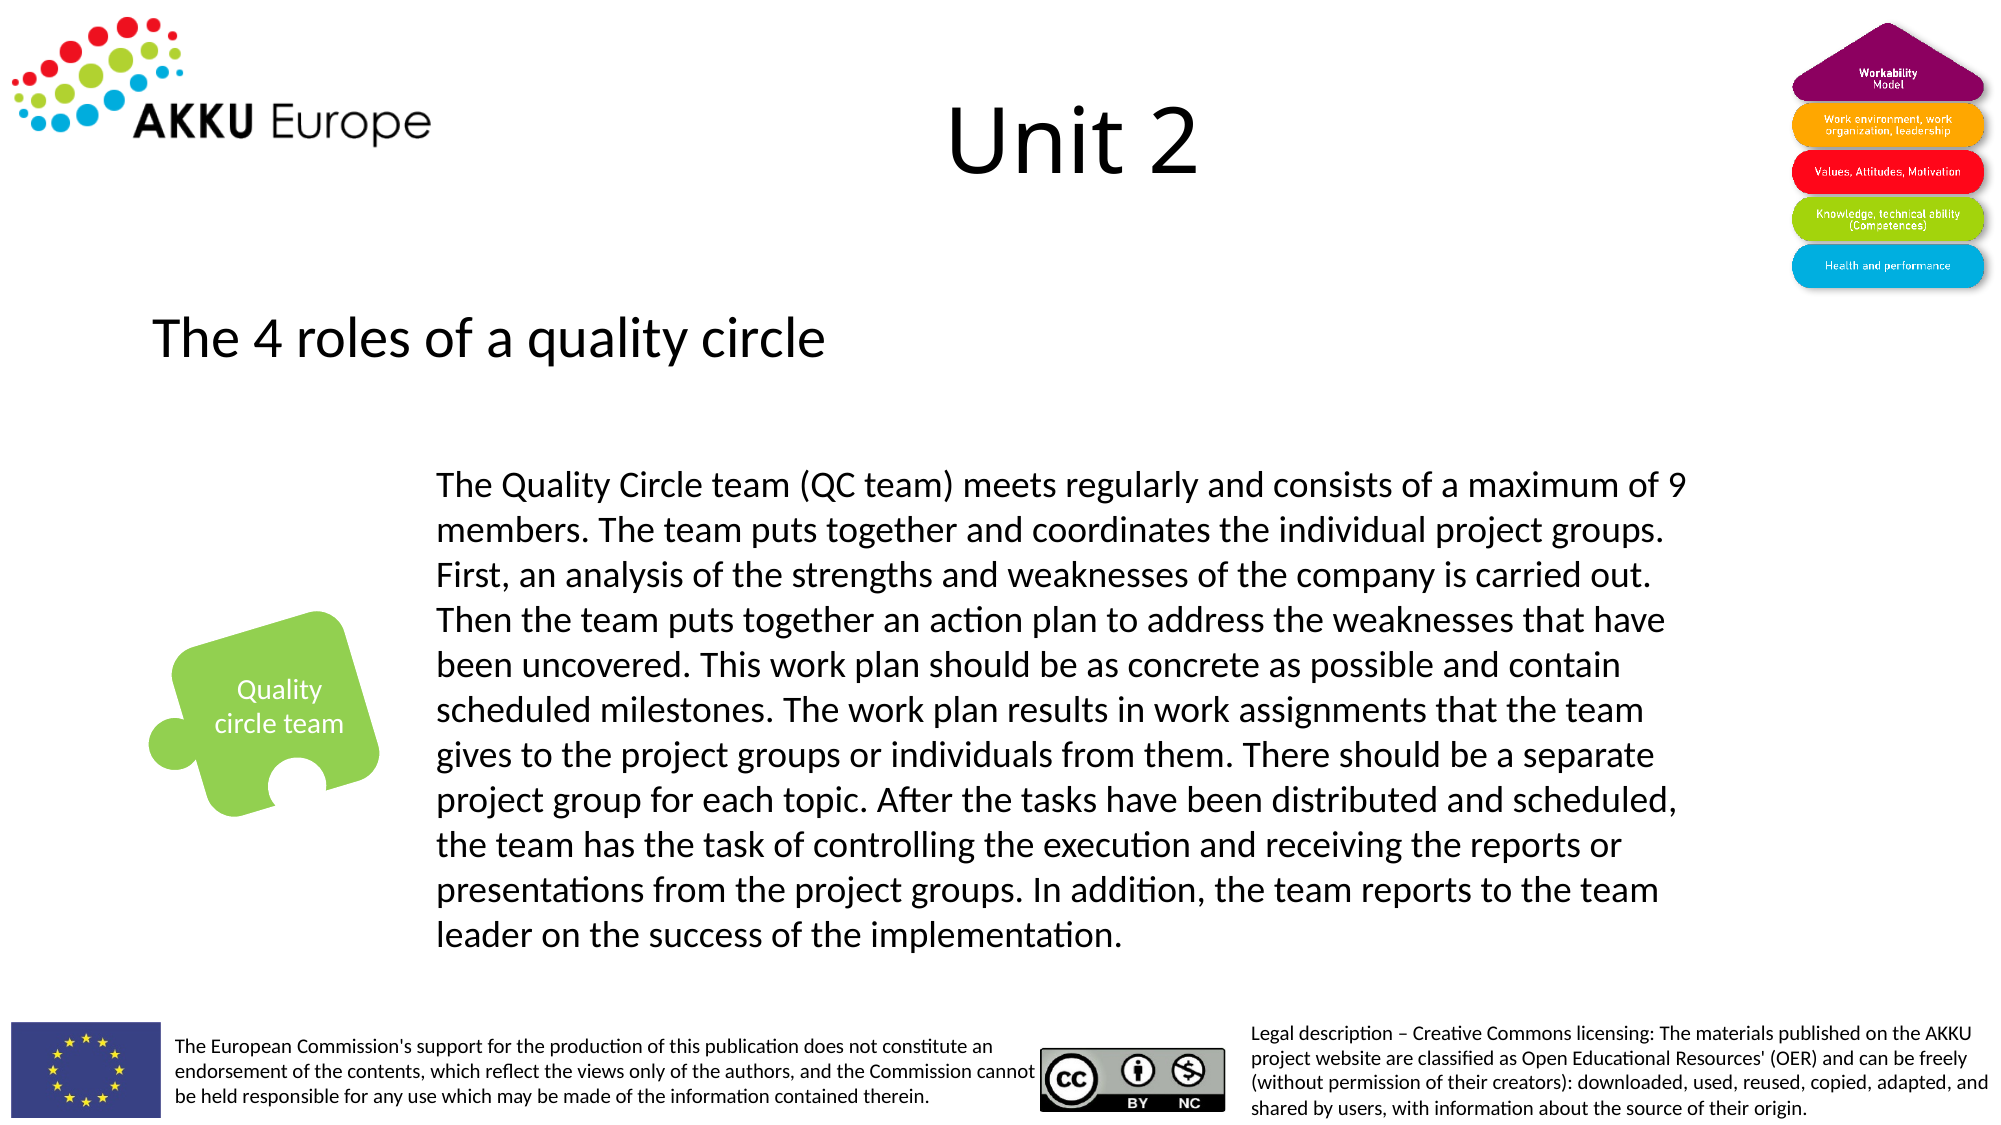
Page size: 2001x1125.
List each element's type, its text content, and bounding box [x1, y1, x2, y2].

picture [11, 1022, 161, 1118]
picture [1040, 1047, 1226, 1112]
text_box Quality circle team [189, 662, 370, 748]
text_box [146, 608, 382, 820]
picture [0, 5, 443, 160]
text_box The European Commission's support for the production of this publication does not constitute an endorsement of the contents, which reflect the views only of the authors, and the Commission cannot be held responsible for any use which may be made of the information contained therein. [161, 1025, 1053, 1116]
picture [1792, 23, 1984, 257]
text_box Legal description – Creative Commons licensing: The materials published on the AKKU project website are classified as Open Educational Resources' (OER) and can be freely (without permission of their creators): downloaded, used, reused, copied, adapted, and shared by users, with information about the source of their origin. [1236, 1011, 2000, 1125]
text_box The Quality Circle team (QC team) meets regularly and consists of a maximum of 9 members. The team puts together and coordinates the individual project groups. First, an analysis of the strengths and weaknesses of the company is carried out. Then the team puts together an action plan to address the weaknesses that have been uncovered. This work plan should be as concrete as possible and contain scheduled milestones. The work plan results in work assignments that the team gives to the project groups or individuals from them. There should be a separate project group for each topic. After the tasks have been distributed and scheduled, the team has the task of controlling the execution and receiving the reports or presentations from the project groups. In addition, the team reports to the team leader on the success of the implementation. [421, 452, 1712, 962]
picture [1974, 277, 1984, 288]
title Unit 2 [447, 51, 1722, 238]
picture [1792, 275, 1803, 288]
list The 4 roles of a quality circle [137, 299, 1793, 1040]
